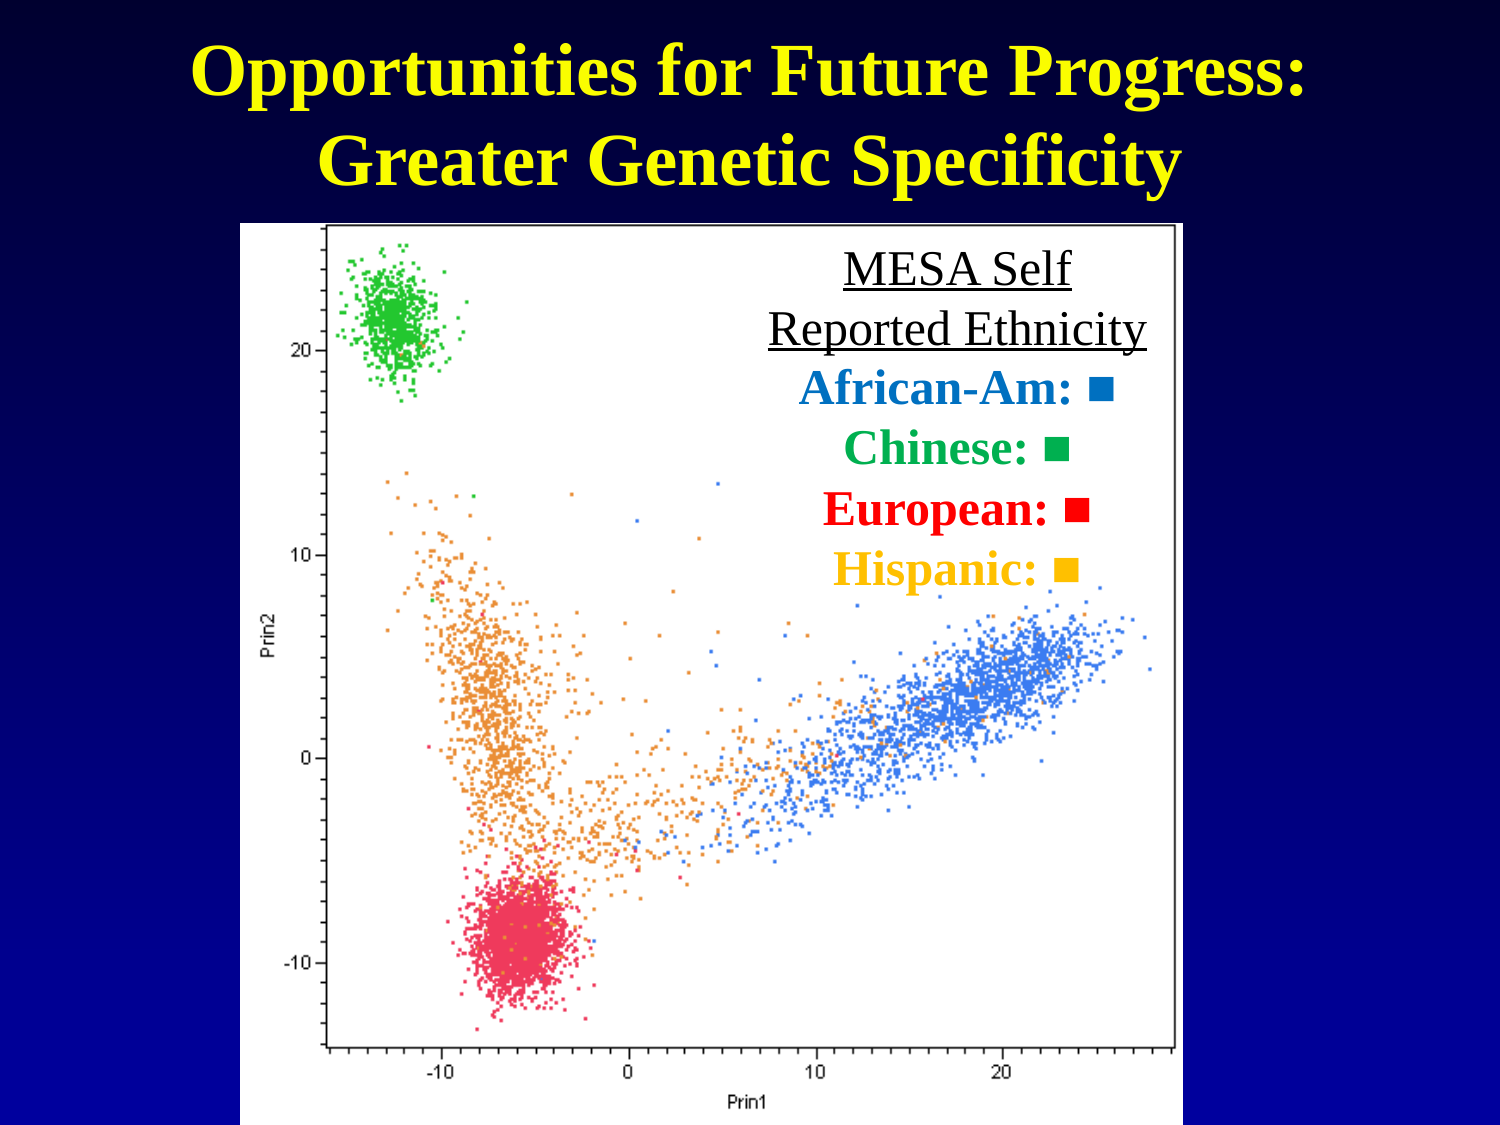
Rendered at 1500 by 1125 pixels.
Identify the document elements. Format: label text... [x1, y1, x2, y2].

picture [240, 223, 1183, 1125]
title Opportunities for Future Progress: Greater Genetic Specificity [74, 16, 1426, 205]
